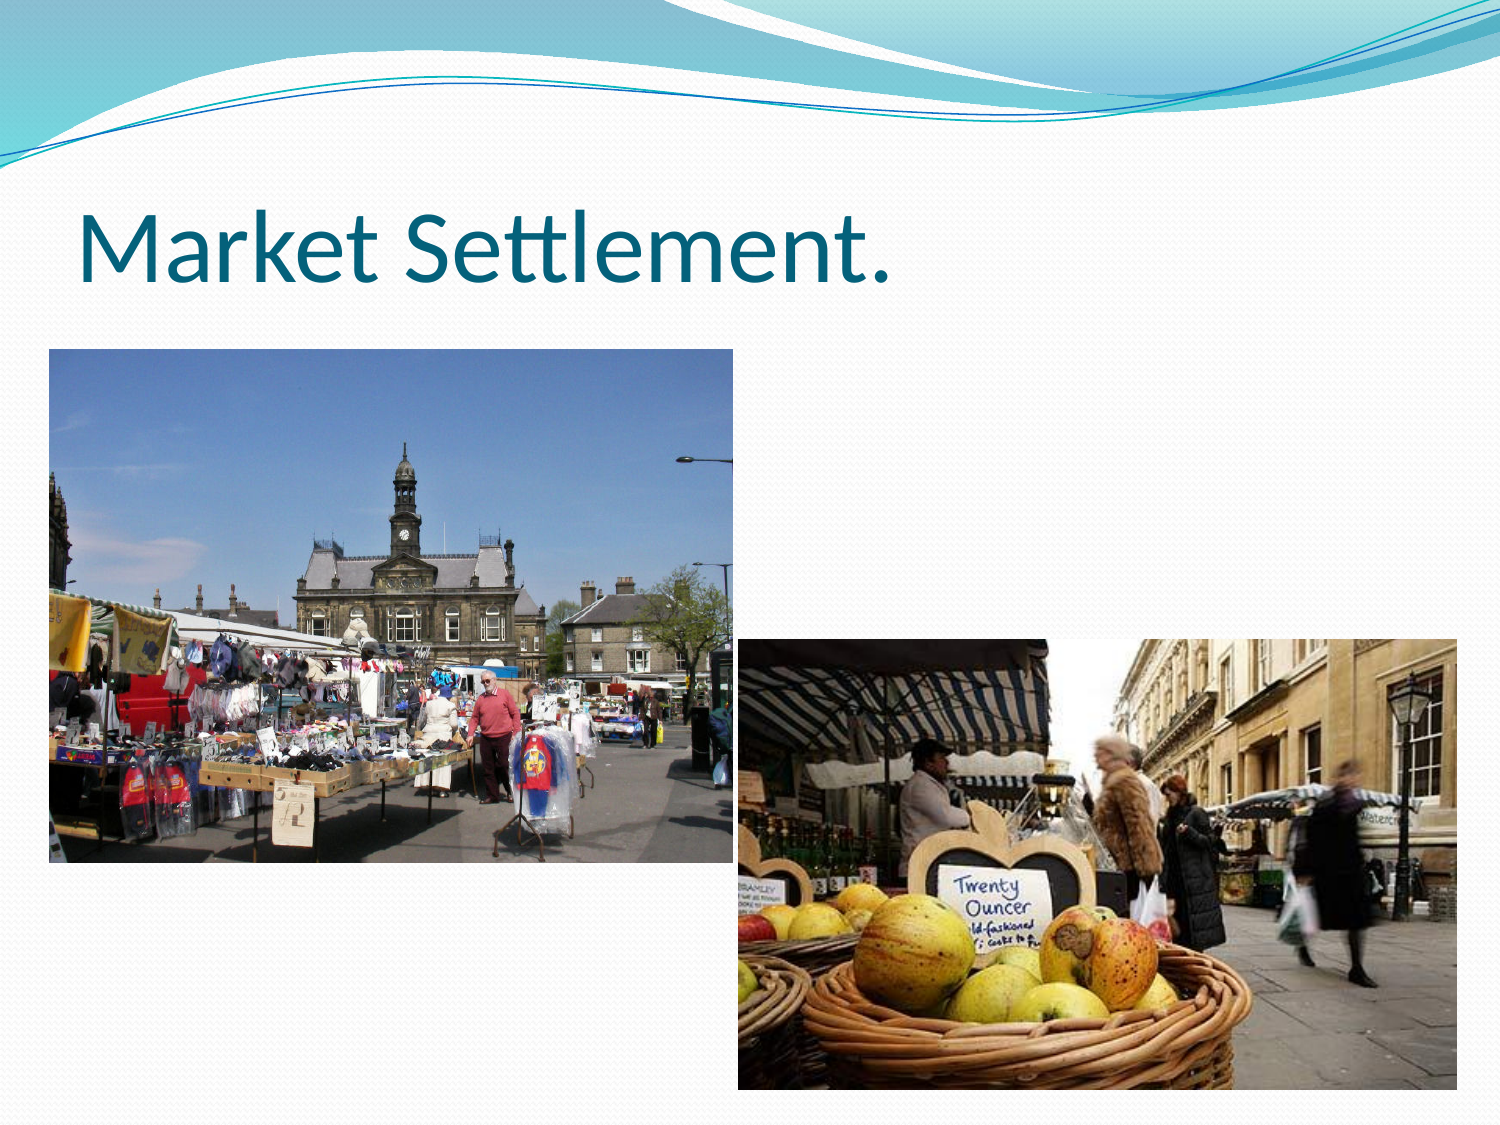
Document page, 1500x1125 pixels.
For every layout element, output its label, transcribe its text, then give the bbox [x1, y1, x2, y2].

picture [49, 349, 733, 863]
picture [737, 639, 1458, 1090]
title Market Settlement. [75, 115, 1425, 303]
